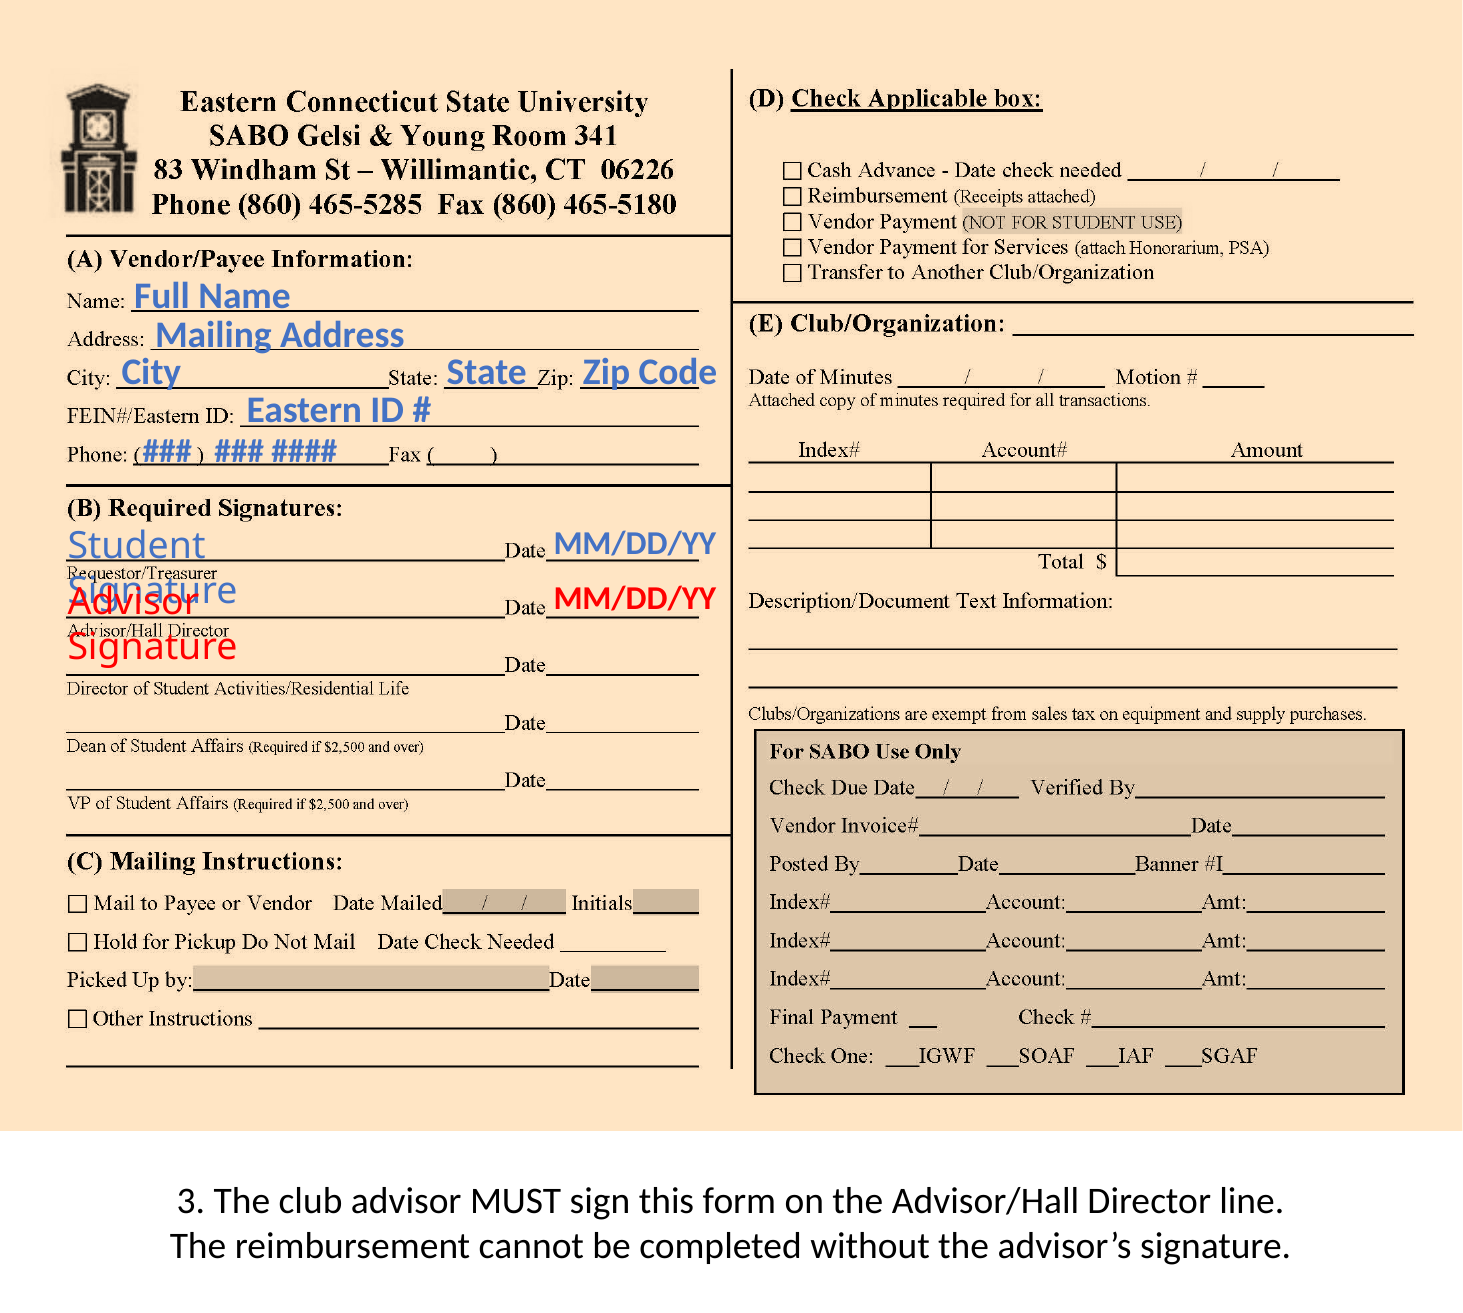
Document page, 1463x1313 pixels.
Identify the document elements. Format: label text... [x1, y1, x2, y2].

picture [0, 0, 1463, 1131]
text_box 3. The club advisor MUST sign this form on the Advisor/Hall Director line. The reimbursement cannot be completed without the advisor’s signature. [0, 1131, 1463, 1313]
